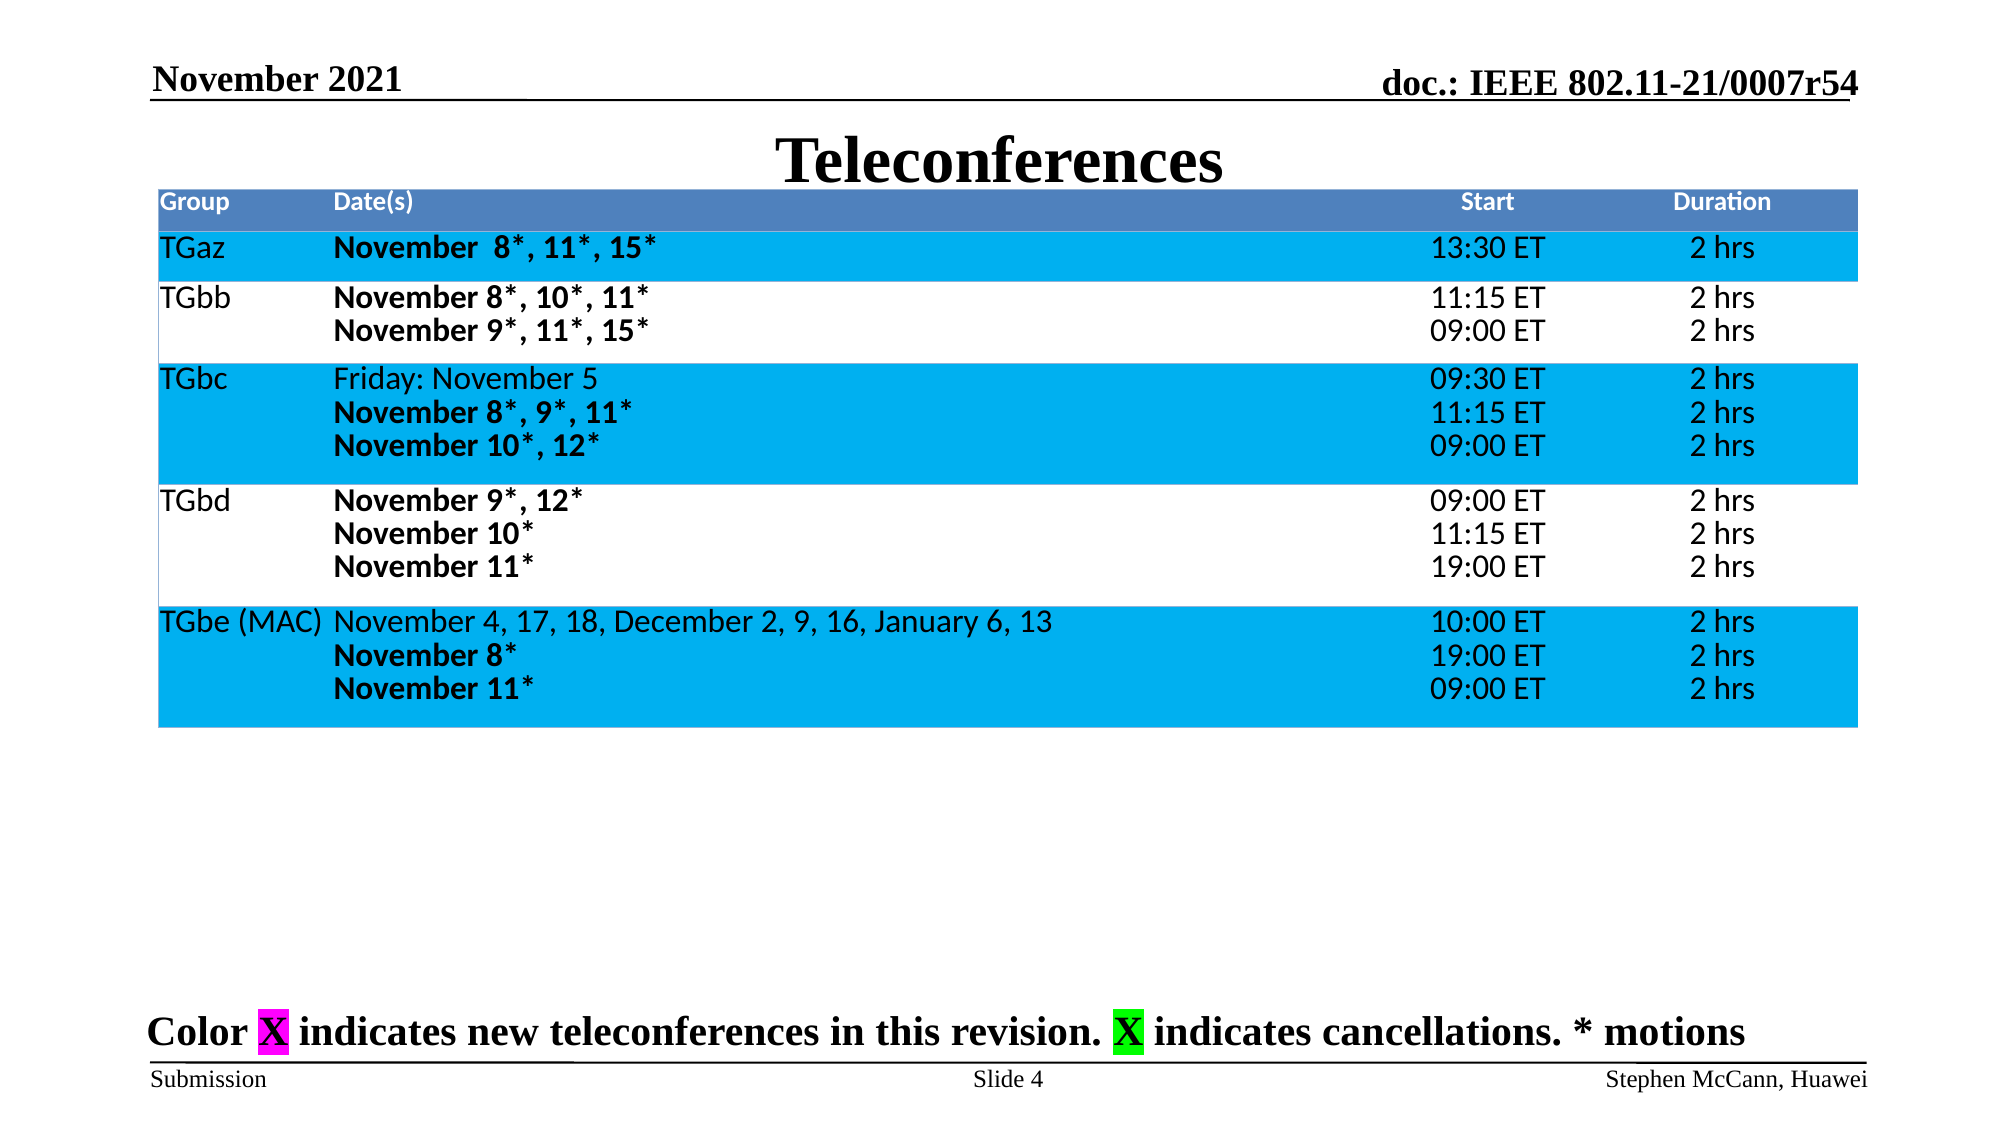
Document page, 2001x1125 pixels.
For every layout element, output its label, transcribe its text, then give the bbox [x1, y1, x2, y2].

table_cell 2 hrs 2 hrs [1587, 282, 1858, 363]
table_cell TGbd [159, 485, 332, 606]
table_cell 13:30 ET [1389, 232, 1587, 281]
table_cell TGaz [159, 232, 332, 281]
slide_number Slide 4 [950, 1062, 1067, 1123]
table_header Start [1389, 190, 1587, 231]
table_cell November 4, 17, 18, December 2, 9, 16, January 6, 13 November 8* November 11* [332, 607, 1389, 727]
table_header Duration [1587, 190, 1858, 231]
table_header Date(s) [332, 190, 1389, 231]
table_cell 10:00 ET 19:00 ET 09:00 ET [1389, 607, 1587, 727]
table_cell Friday: November 5 November 8*, 9*, 11* November 10*, 12* [332, 364, 1389, 484]
table_cell TGbc [159, 364, 332, 484]
table_cell November 9*, 12* November 10* November 11* [332, 485, 1389, 606]
table_cell November 8*, 10*, 11* November 9*, 11*, 15* [332, 282, 1389, 363]
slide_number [152, 54, 563, 100]
table_cell November 8*, 11*, 15* [332, 232, 1389, 281]
footer Stephen McCann, Huawei [1171, 1062, 1869, 1093]
table_cell 11:15 ET 09:00 ET [1389, 282, 1587, 363]
table_cell 09:00 ET 11:15 ET 19:00 ET [1389, 485, 1587, 606]
table_cell 2 hrs [1587, 232, 1858, 281]
table_cell 2 hrs 2 hrs 2 hrs [1587, 364, 1858, 484]
table_cell TGbb [159, 282, 332, 363]
table_cell 2 hrs 2 hrs 2 hrs [1587, 607, 1858, 727]
text_box Color X indicates new teleconferences in this revision. X indicates cancellations. * motions [131, 996, 1900, 1062]
title Teleconferences [149, 112, 1850, 201]
table_cell 09:30 ET 11:15 ET 09:00 ET [1389, 364, 1587, 484]
table_cell TGbe (MAC) [159, 607, 332, 727]
table_header Group [159, 190, 332, 231]
table_cell 2 hrs 2 hrs 2 hrs [1587, 485, 1858, 606]
